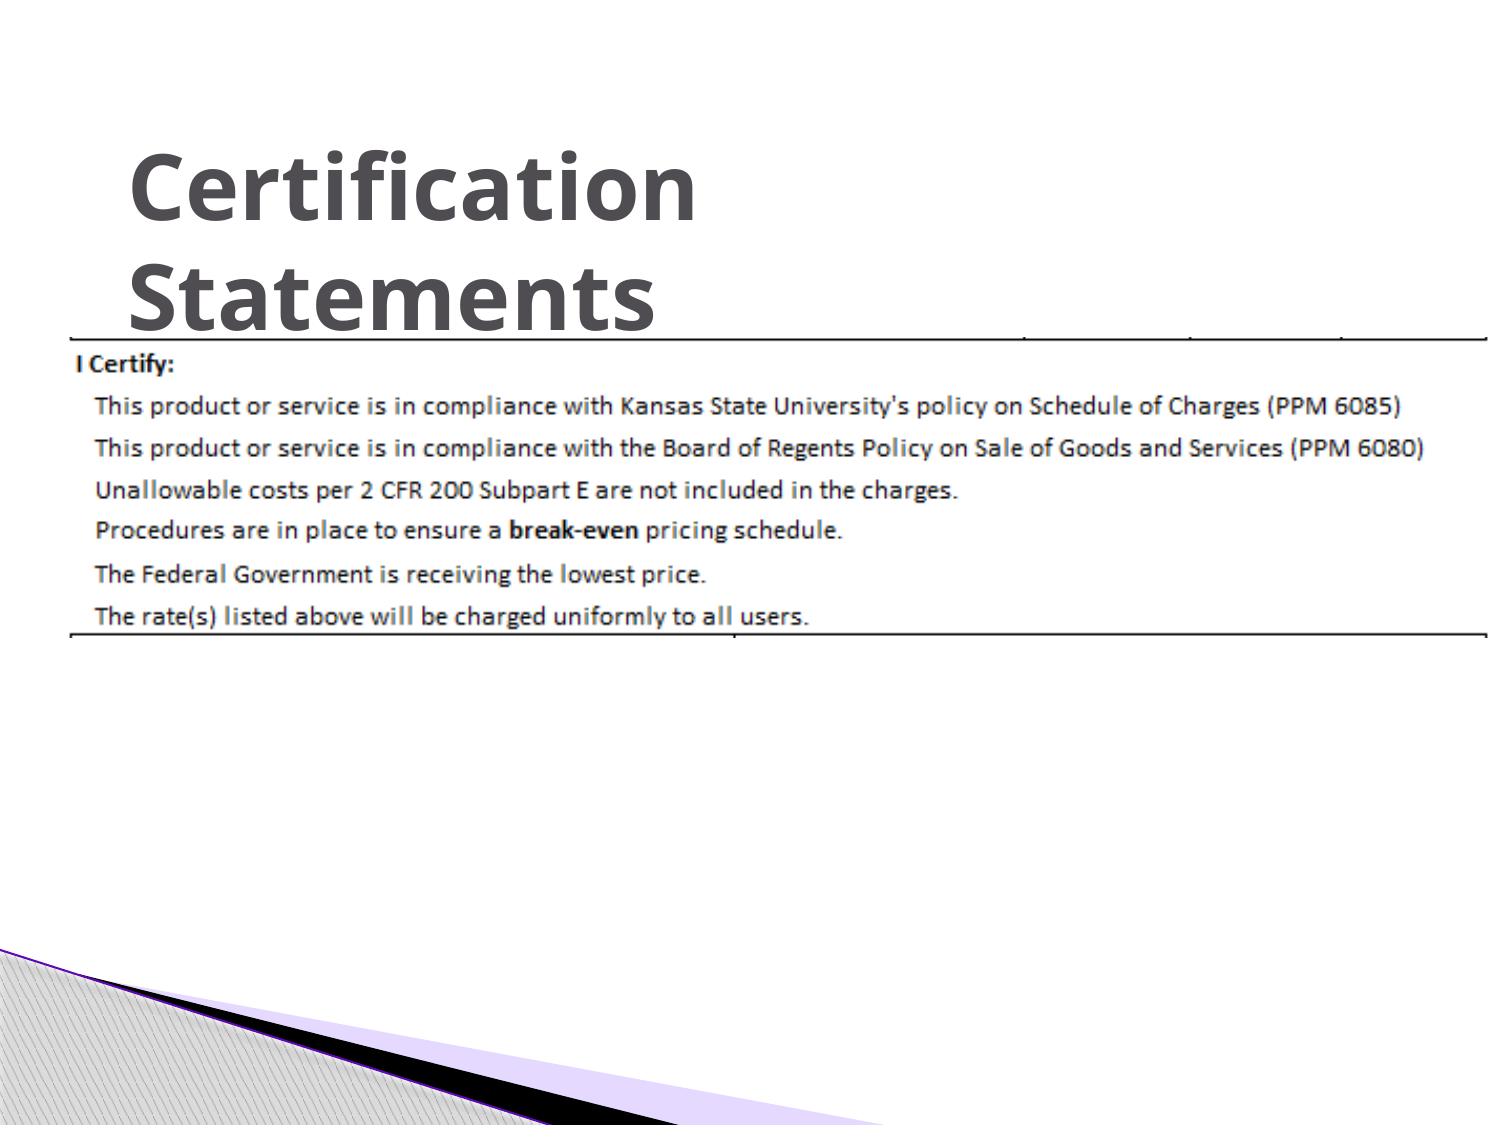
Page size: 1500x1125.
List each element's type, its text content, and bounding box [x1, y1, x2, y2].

picture [62, 337, 1492, 638]
text_box Certification Statements [112, 121, 1225, 337]
